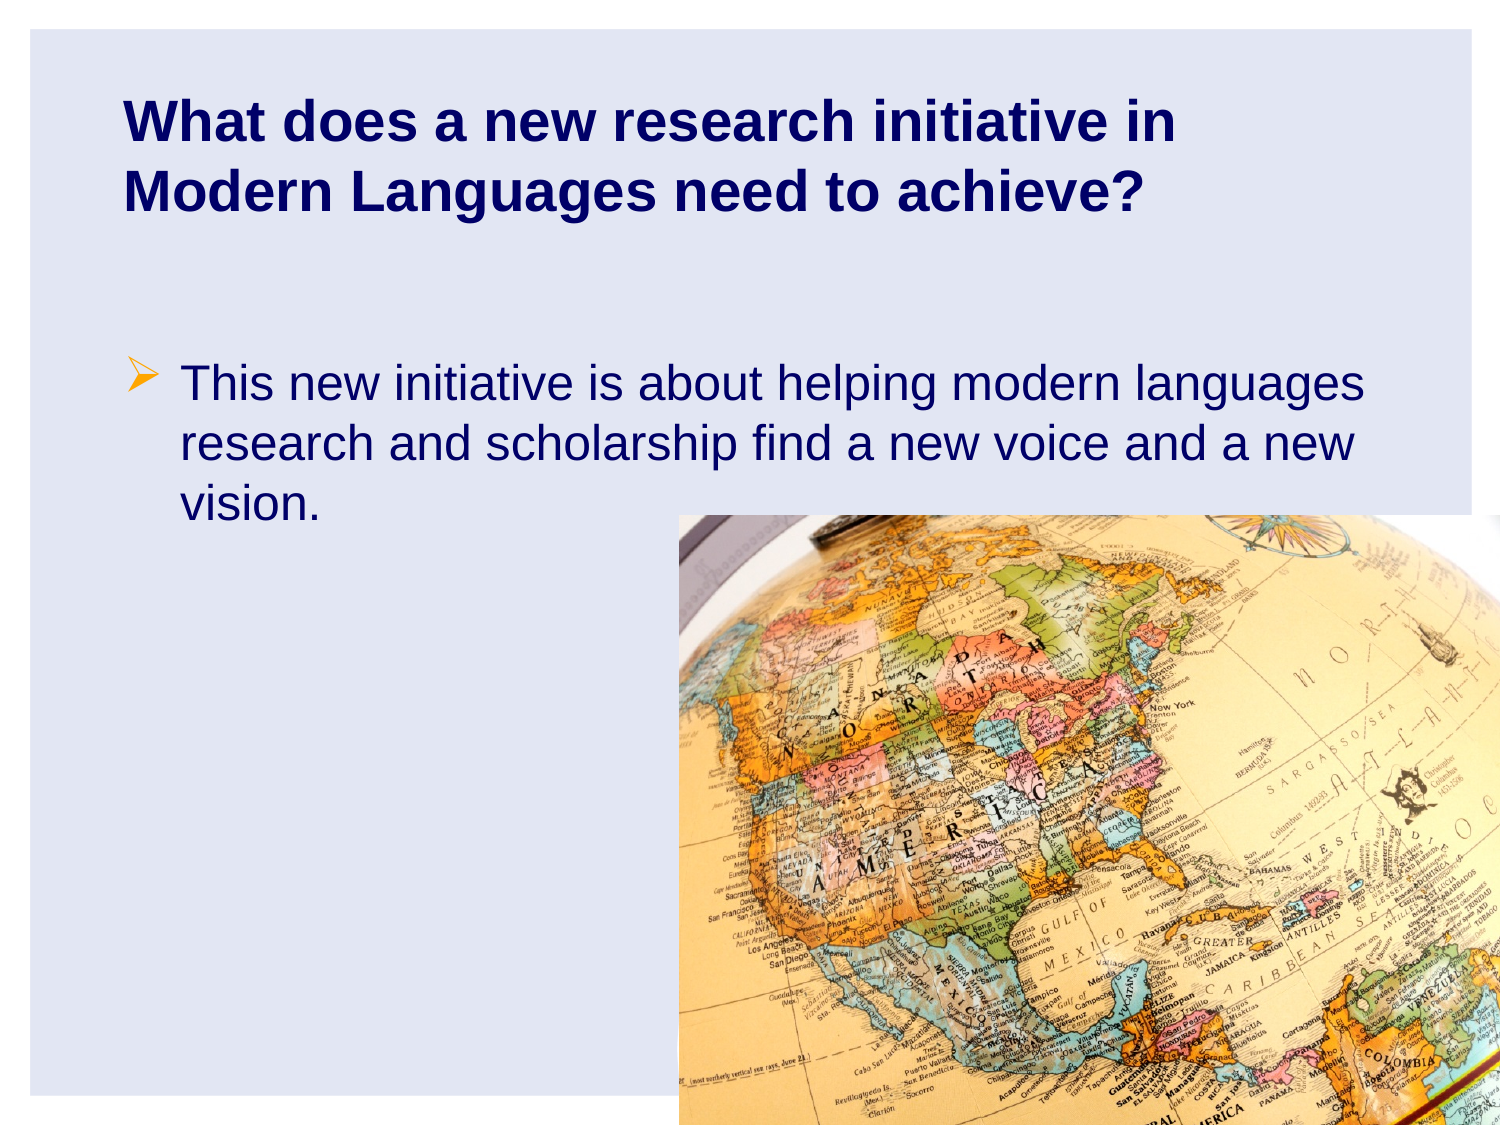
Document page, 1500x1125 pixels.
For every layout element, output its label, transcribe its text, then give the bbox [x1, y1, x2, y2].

picture [0, 0, 1500, 1125]
text_box This new initiative is about helping modern languages research and scholarship find a new voice and a new vision. [123, 290, 1382, 976]
text_box What does a new research initiative in Modern Languages need to achieve? [123, 83, 1382, 189]
